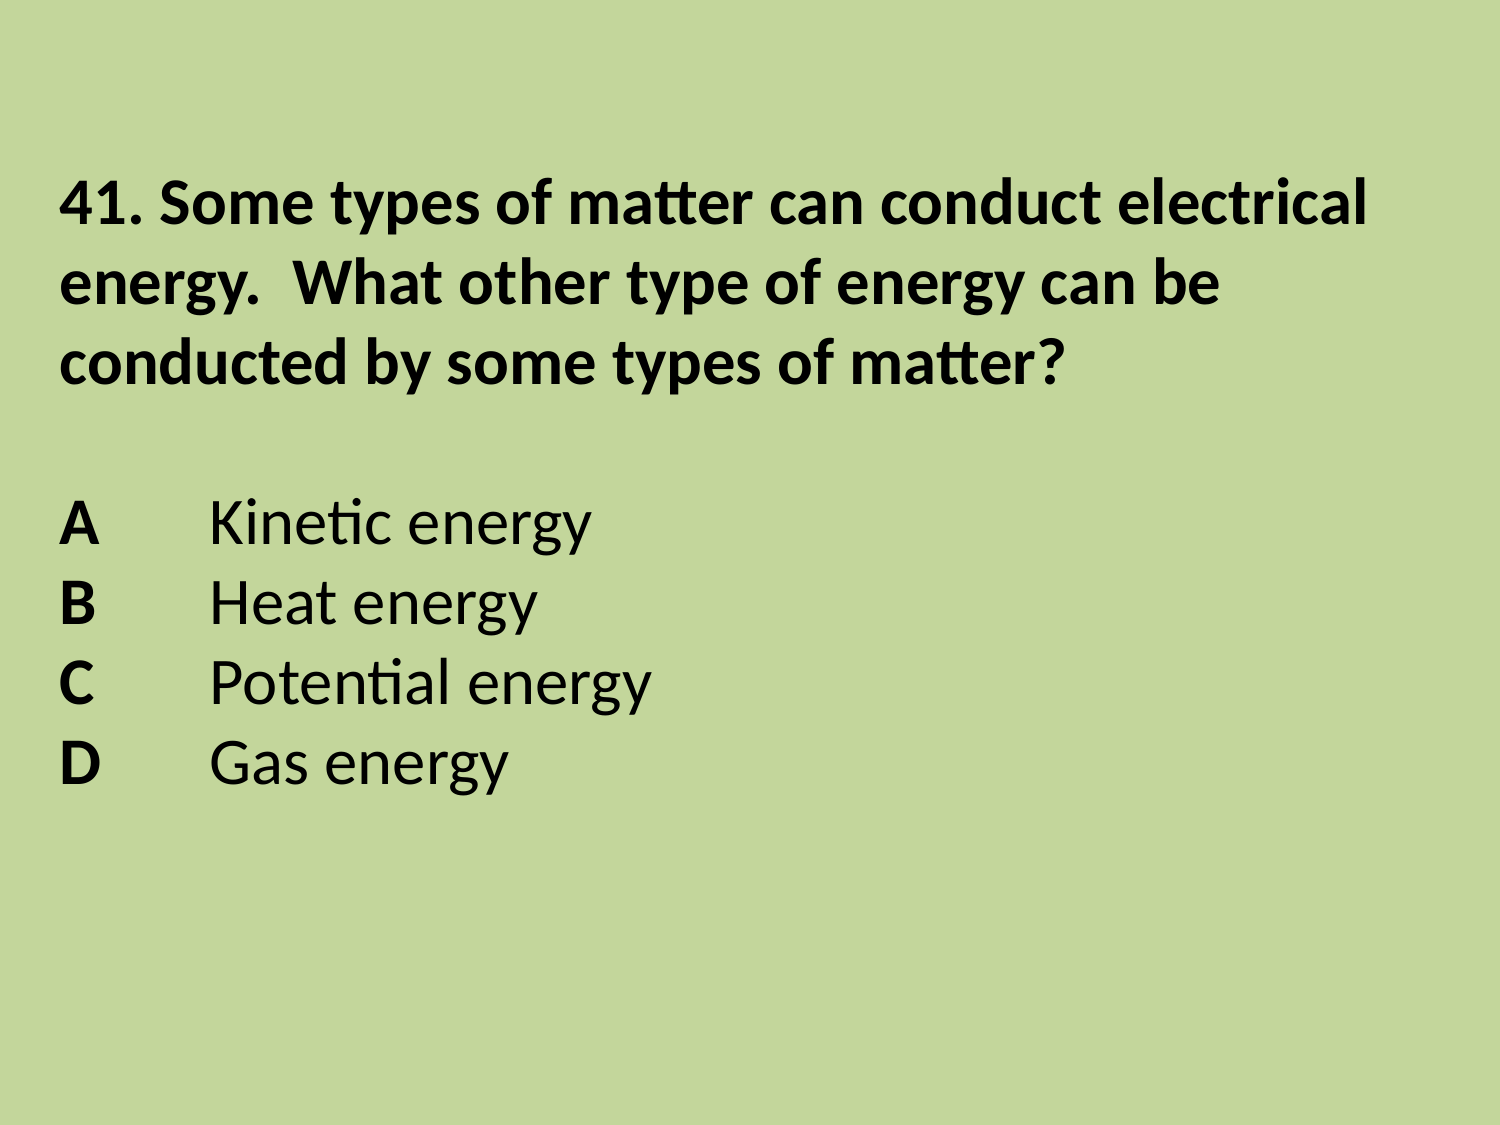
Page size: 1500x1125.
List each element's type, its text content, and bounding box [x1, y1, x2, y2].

text_box 41. Some types of matter can conduct electrical energy. What other type of energy can be conducted by some types of matter? A Kinetic energy B Heat energy C Potential energy D Gas energy [45, 150, 1397, 805]
